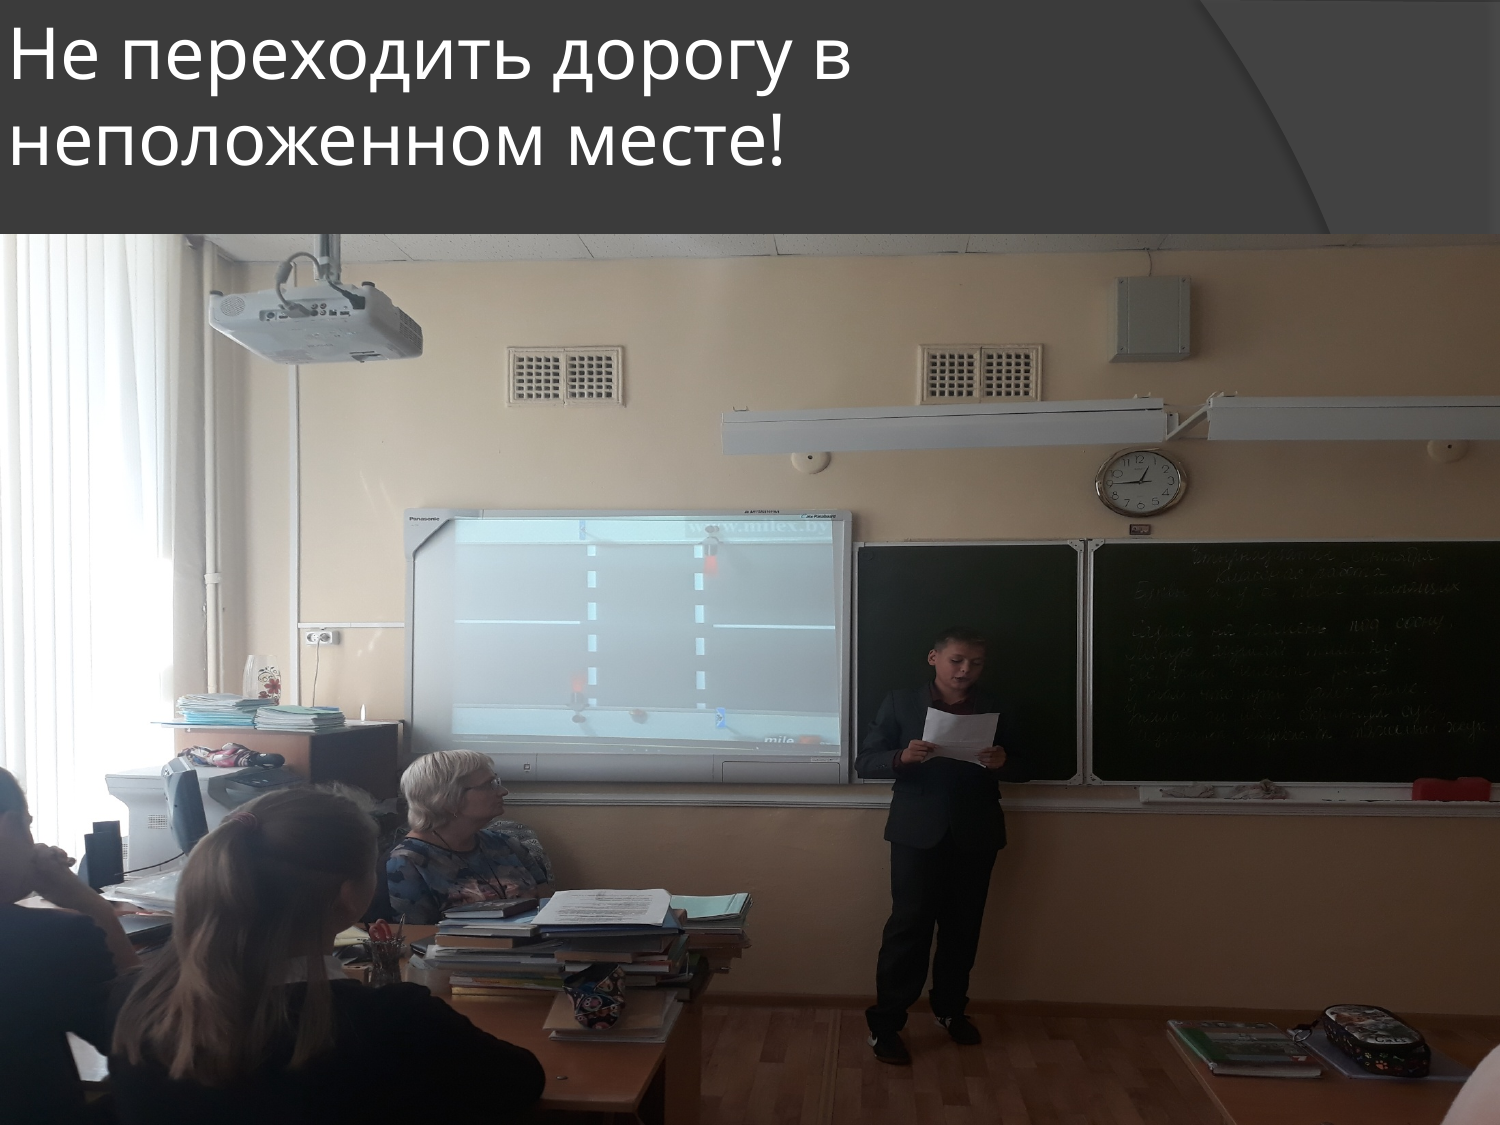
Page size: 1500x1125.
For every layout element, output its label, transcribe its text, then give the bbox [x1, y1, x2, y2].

picture [0, 234, 1500, 1125]
title Не переходить дорогу в неположенном месте! [0, 0, 1225, 188]
